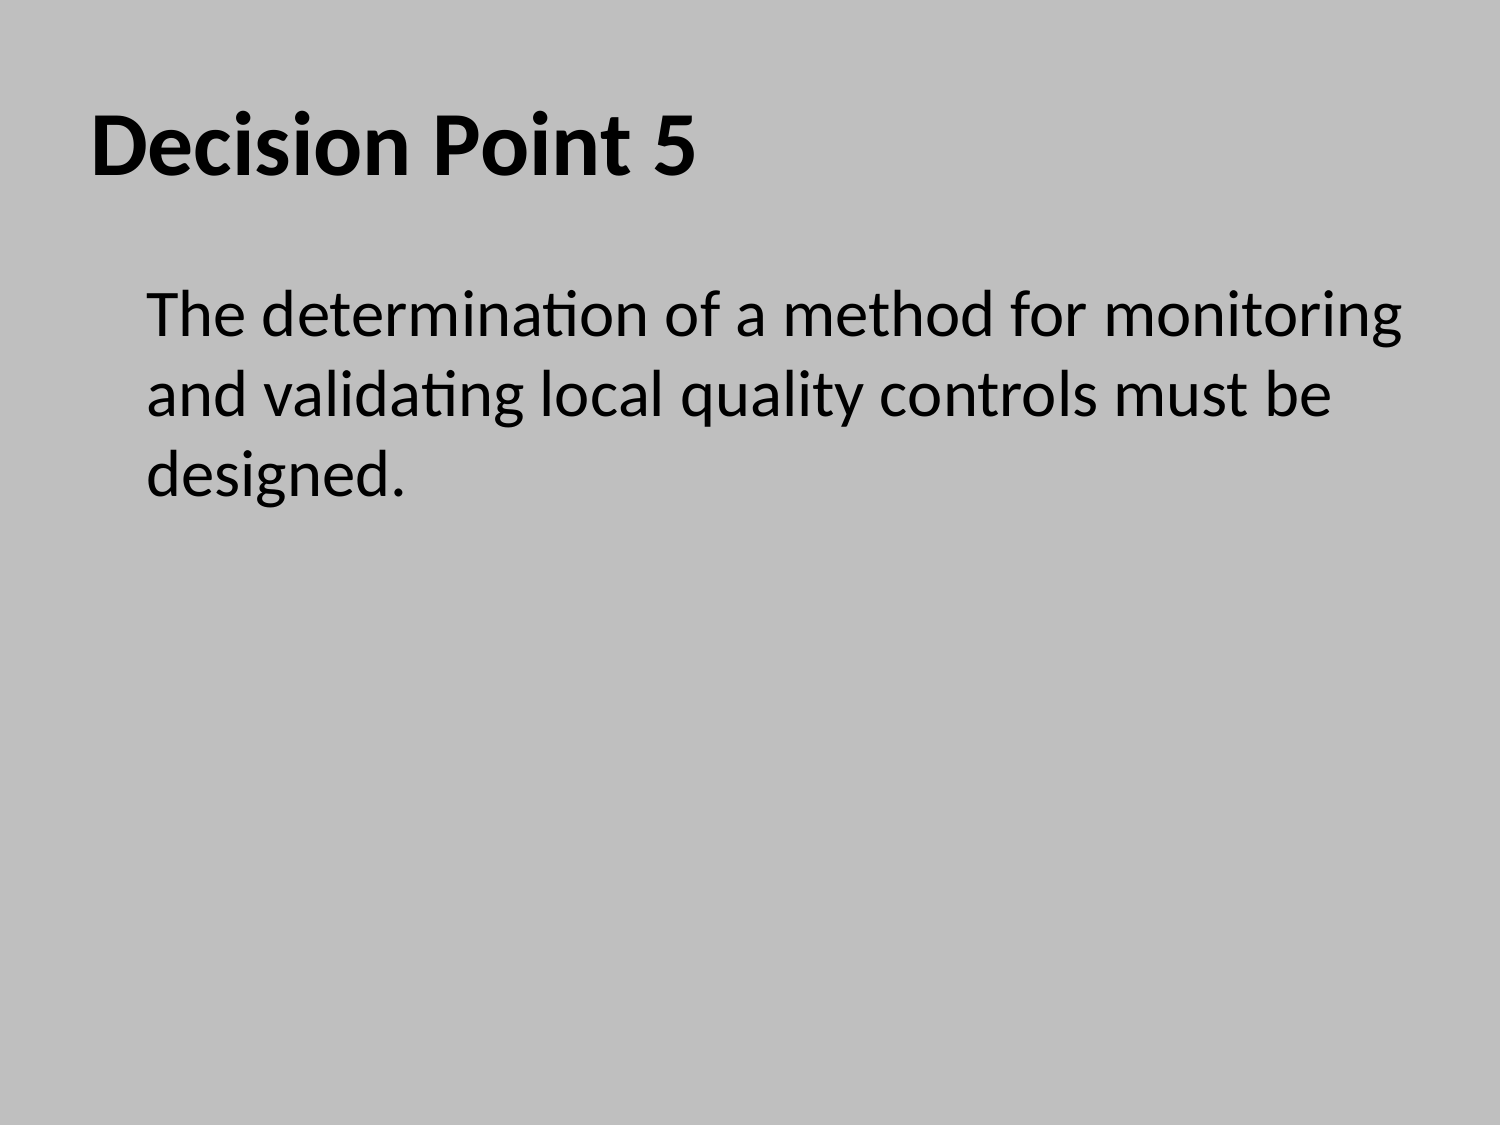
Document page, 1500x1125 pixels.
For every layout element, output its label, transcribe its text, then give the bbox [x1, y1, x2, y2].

title Decision Point 5 [74, 44, 1426, 233]
list The determination of a method for monitoring and validating local quality controls must be designed. [74, 262, 1426, 1006]
